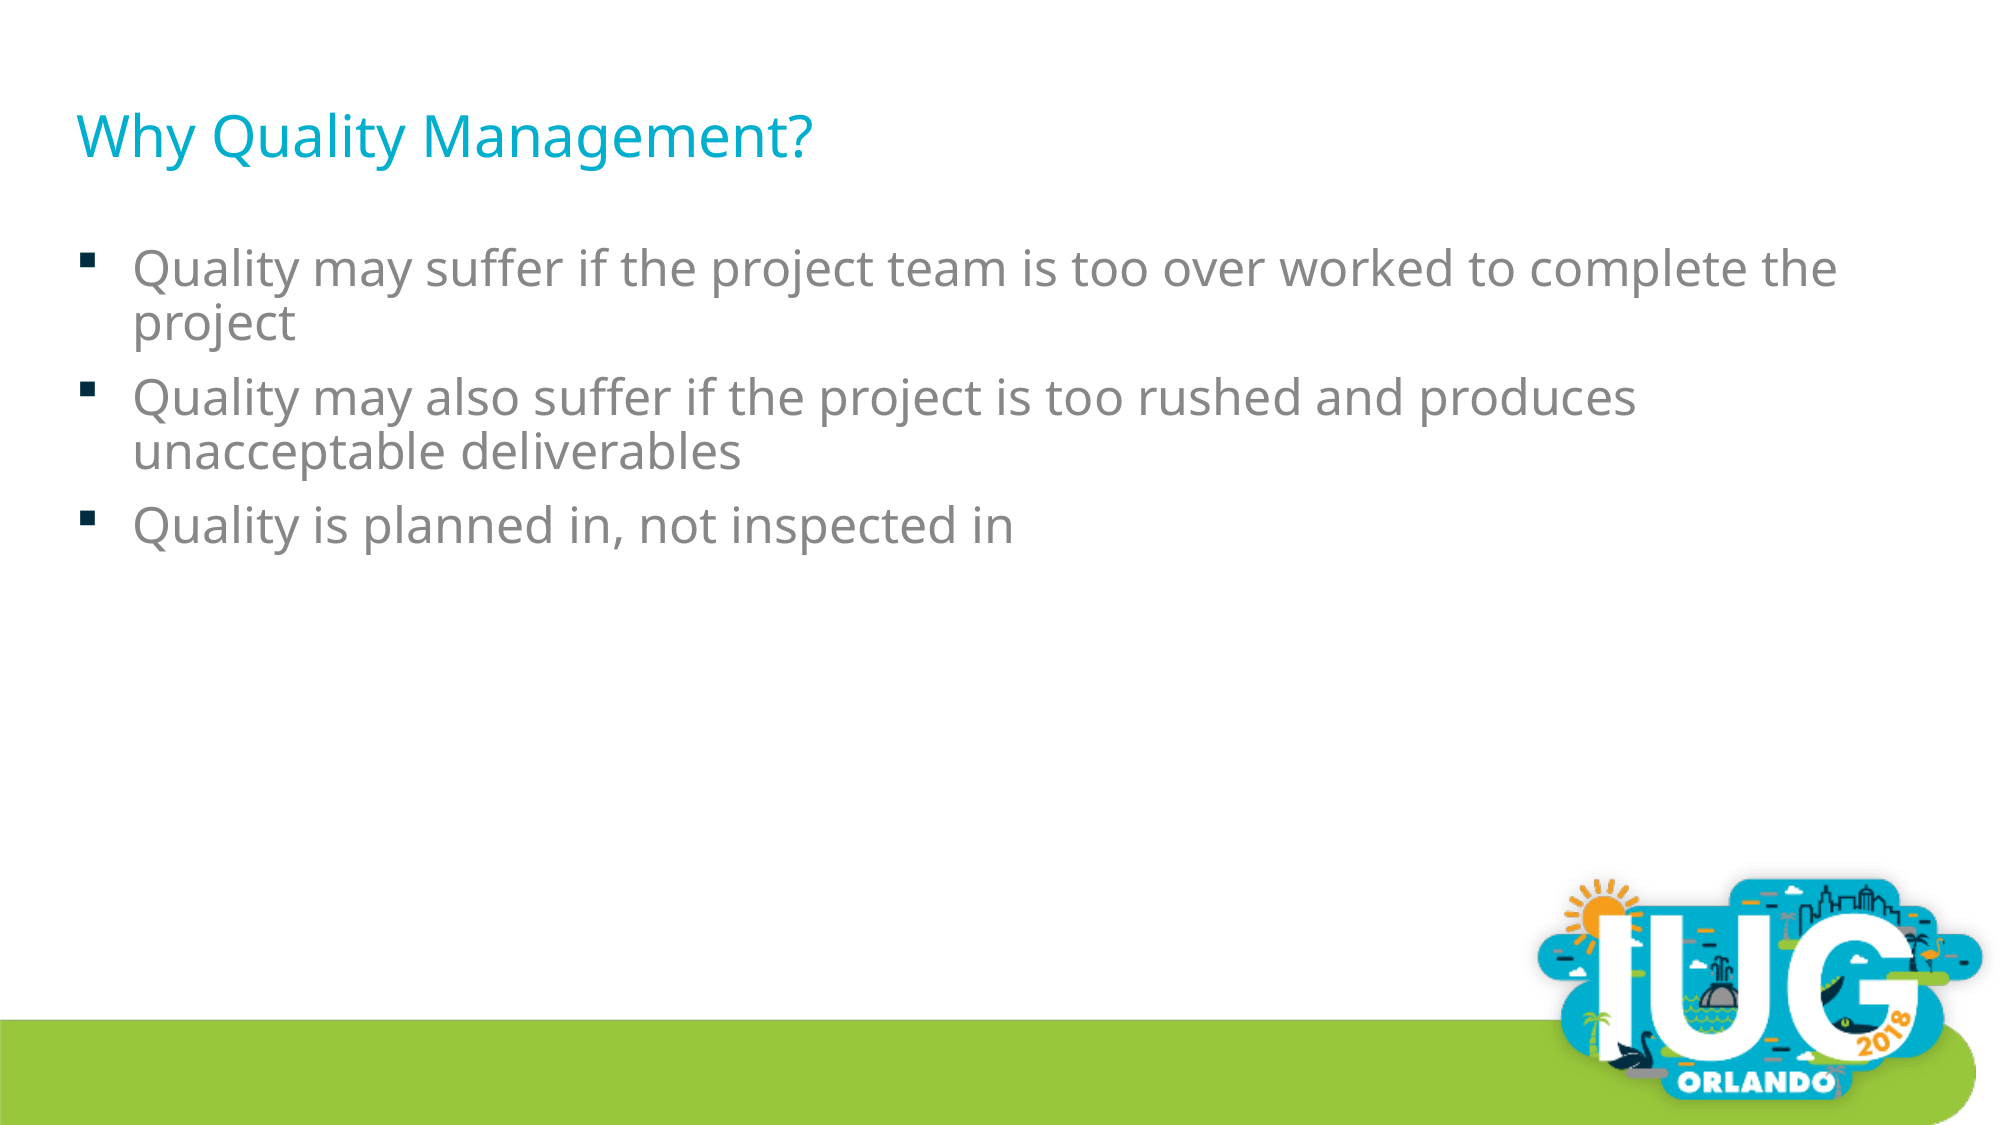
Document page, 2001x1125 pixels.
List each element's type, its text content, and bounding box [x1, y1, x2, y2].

list Quality may suffer if the project team is too over worked to complete the project Quality may also suffer if the project is too rushed and produces unacceptable deliverables Quality is planned in, not inspected in [60, 235, 1935, 980]
picture [0, 0, 2001, 1125]
title Why Quality Management? [60, 82, 1786, 194]
